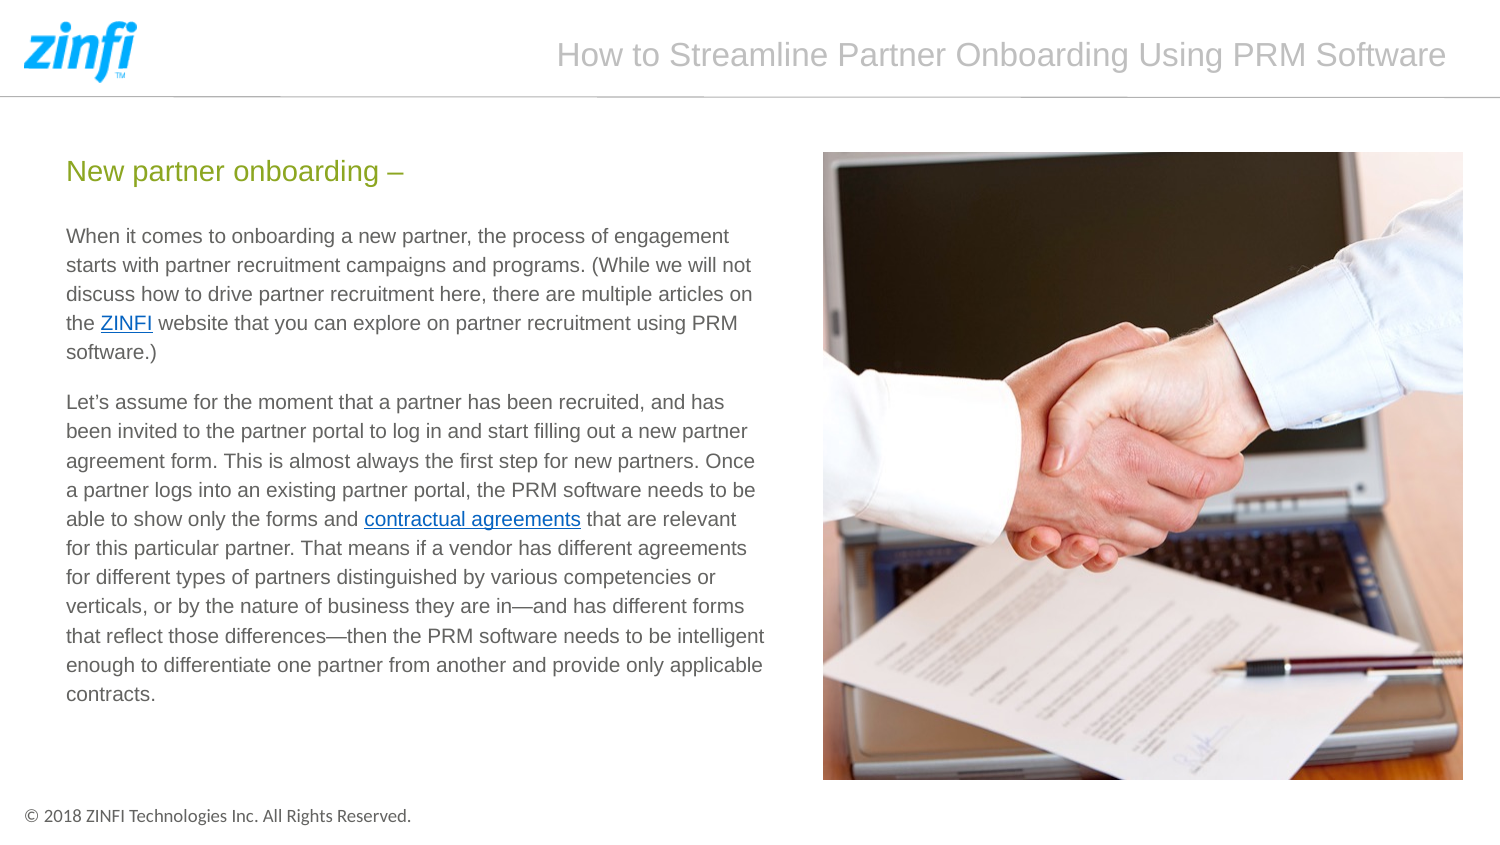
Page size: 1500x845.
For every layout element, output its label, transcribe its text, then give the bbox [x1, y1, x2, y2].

picture [823, 152, 1463, 780]
picture [122, 21, 137, 25]
list When it comes to onboarding a new partner, the process of engagement starts with partner recruitment campaigns and programs. (While we will not discuss how to drive partner recruitment here, there are multiple articles on the ZINFI website that you can explore on partner recruitment using PRM software.) Let’s assume for the moment that a partner has been recruited, and has been invited to the partner portal to log in and start filling out a new partner agreement form. This is almost always the first step for new partners. Once a partner logs into an existing partner portal, the PRM software needs to be able to show only the forms and contractual agreements that are relevant for this particular partner. That means if a vendor has different agreements for different types of partners distinguished by various competencies or verticals, or by the nature of business they are in—and has different forms that reflect those differences—then the PRM software needs to be intelligent enough to differentiate one partner from another and provide only applicable contracts. [51, 210, 781, 810]
list New partner onboarding – [51, 127, 781, 199]
picture [24, 21, 137, 83]
list How to Streamline Partner Onboarding Using PRM Software [189, 6, 1463, 78]
